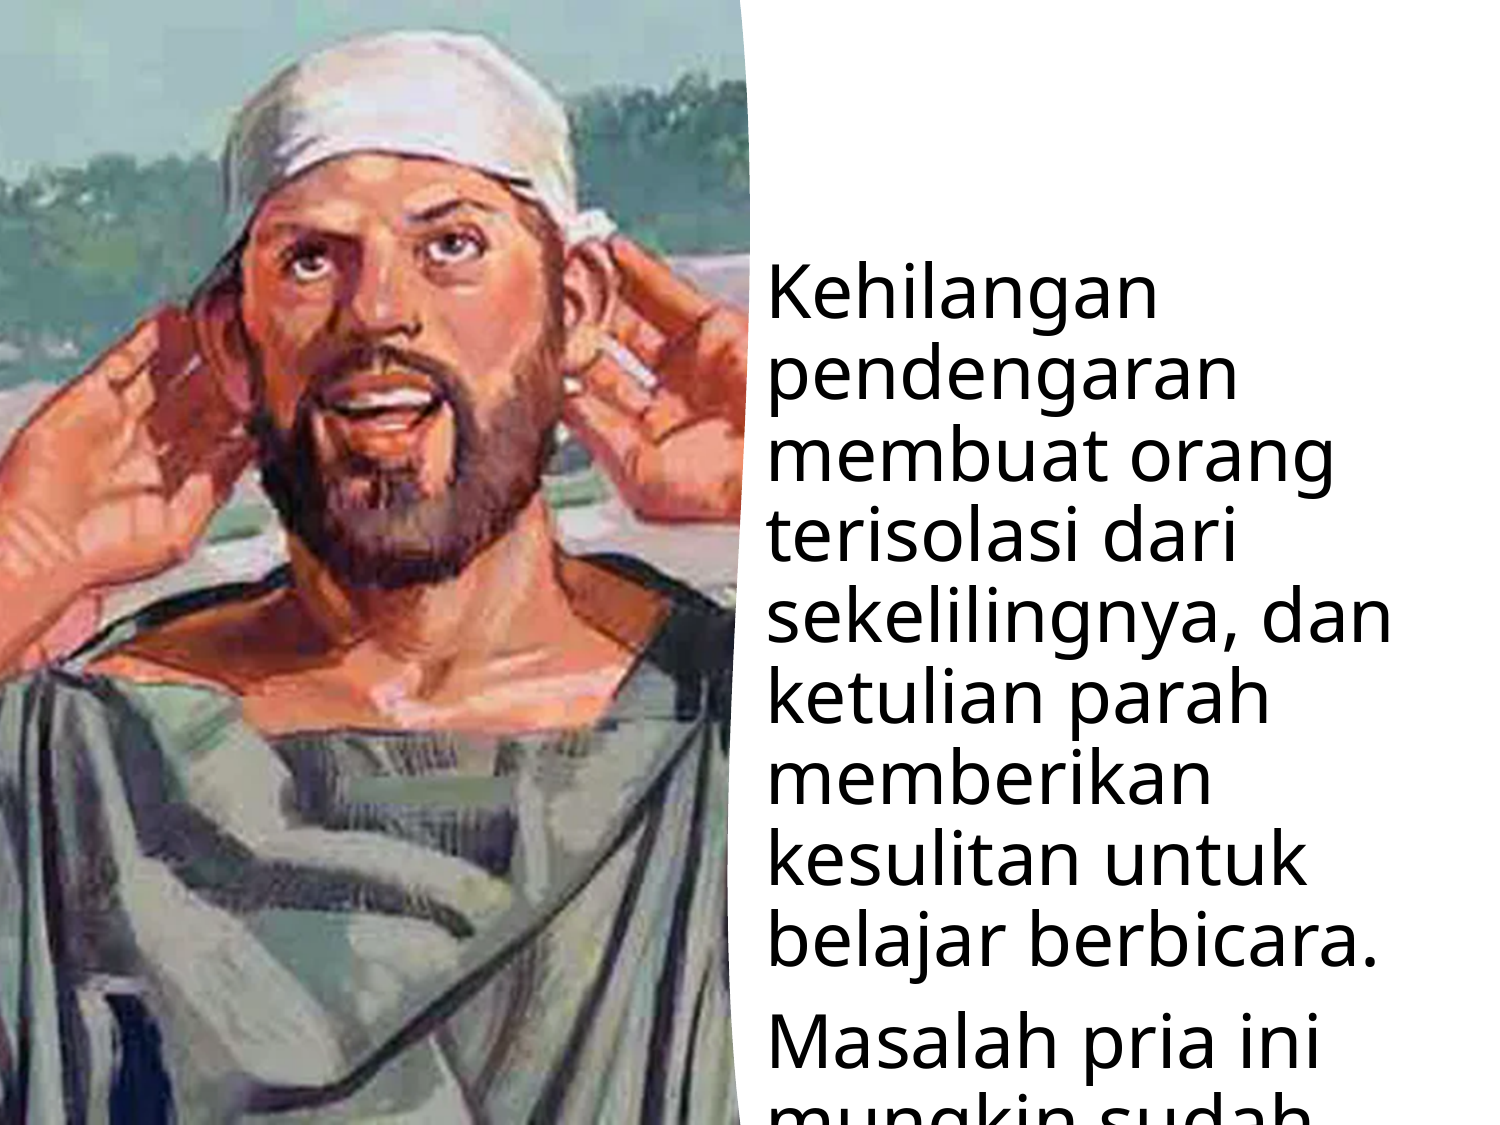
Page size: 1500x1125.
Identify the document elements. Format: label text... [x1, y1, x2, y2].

list Kehilangan pendengaran membuat orang terisolasi dari sekelilingnya, dan ketulian parah memberikan kesulitan untuk belajar berbicara. Masalah pria ini mungkin sudah berlangsung lama. [751, 246, 1500, 1053]
picture [0, 0, 751, 1125]
